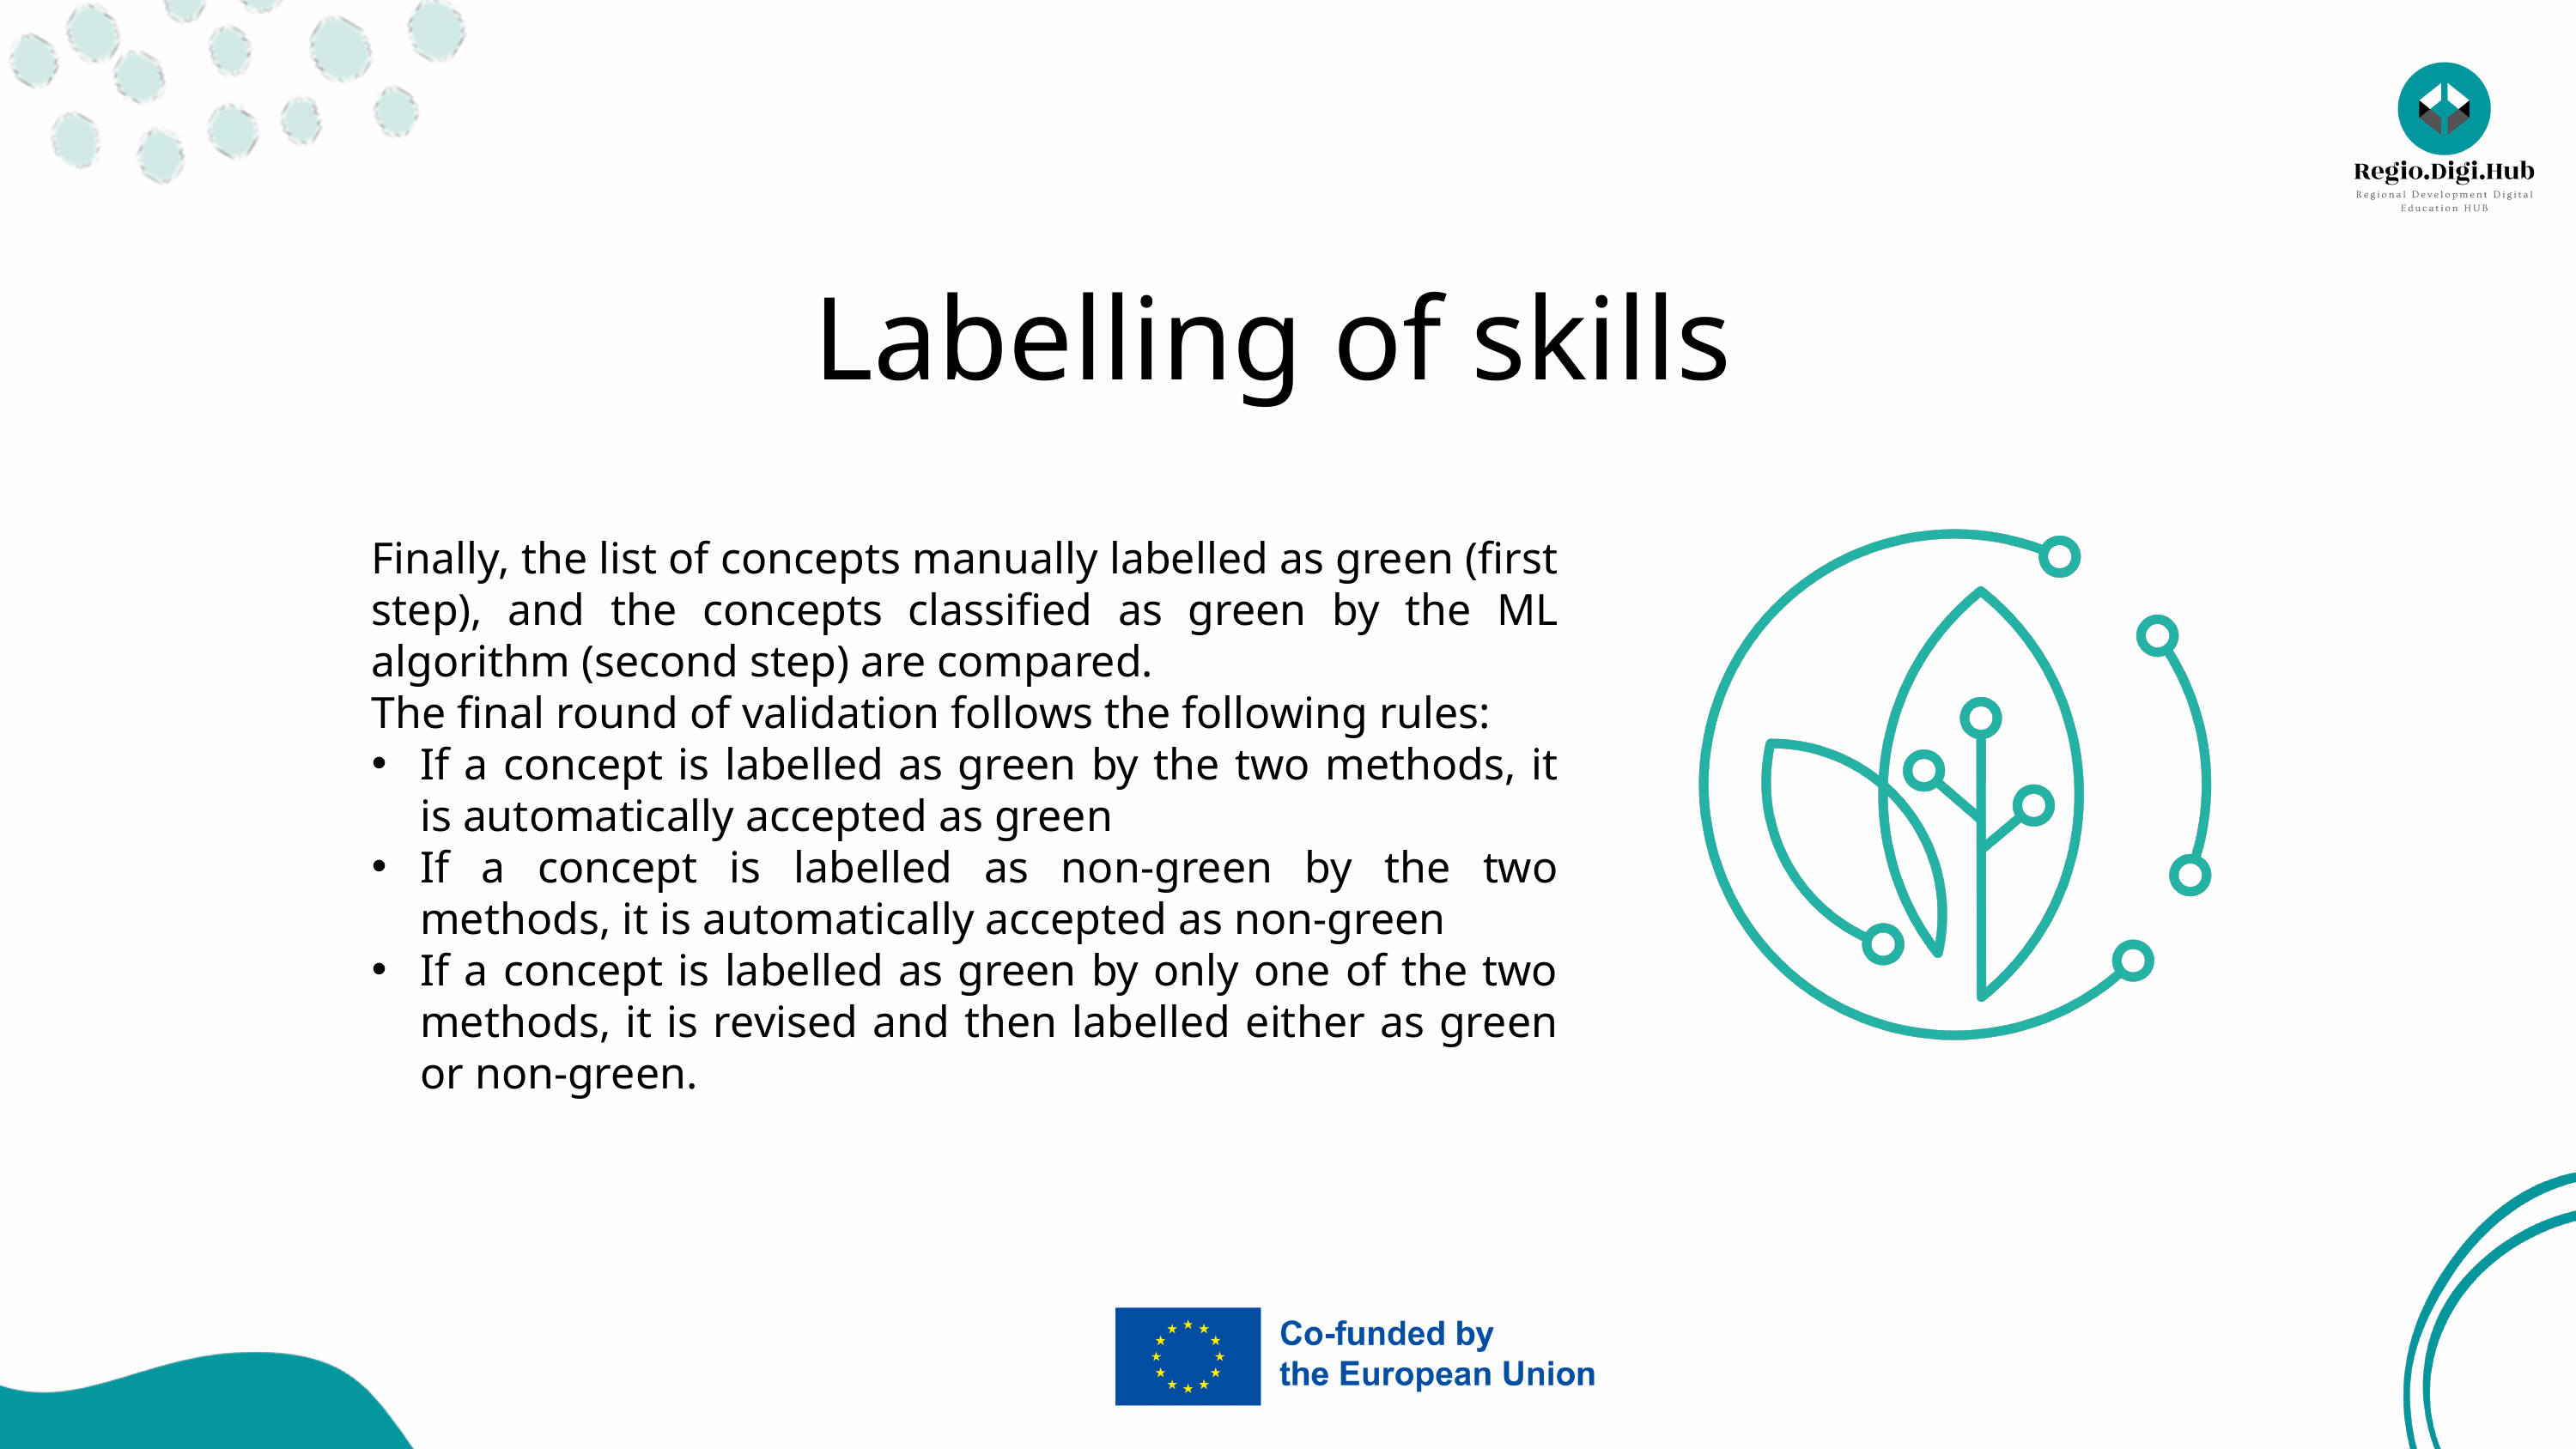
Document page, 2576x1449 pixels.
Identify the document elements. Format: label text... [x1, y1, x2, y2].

text_box Labelling of skills [704, 305, 1872, 500]
picture [1674, 499, 2221, 1048]
text_box Finally, the list of concepts manually labelled as green (first step), and the concepts classified as green by the ML algorithm (second step) are compared. The final round of validation follows the following rules: If a concept is labelled as green by the two methods, it is automatically accepted as green If a concept is labelled as non-green by the two methods, it is automatically accepted as non-green If a concept is labelled as green by only one of the two methods, it is revised and then labelled either as green or non-green. [359, 524, 1571, 1104]
picture [0, 0, 489, 306]
picture [2340, 1132, 2576, 1449]
picture [1108, 1301, 1631, 1412]
picture [0, 1178, 663, 1449]
picture [2312, 0, 2576, 264]
